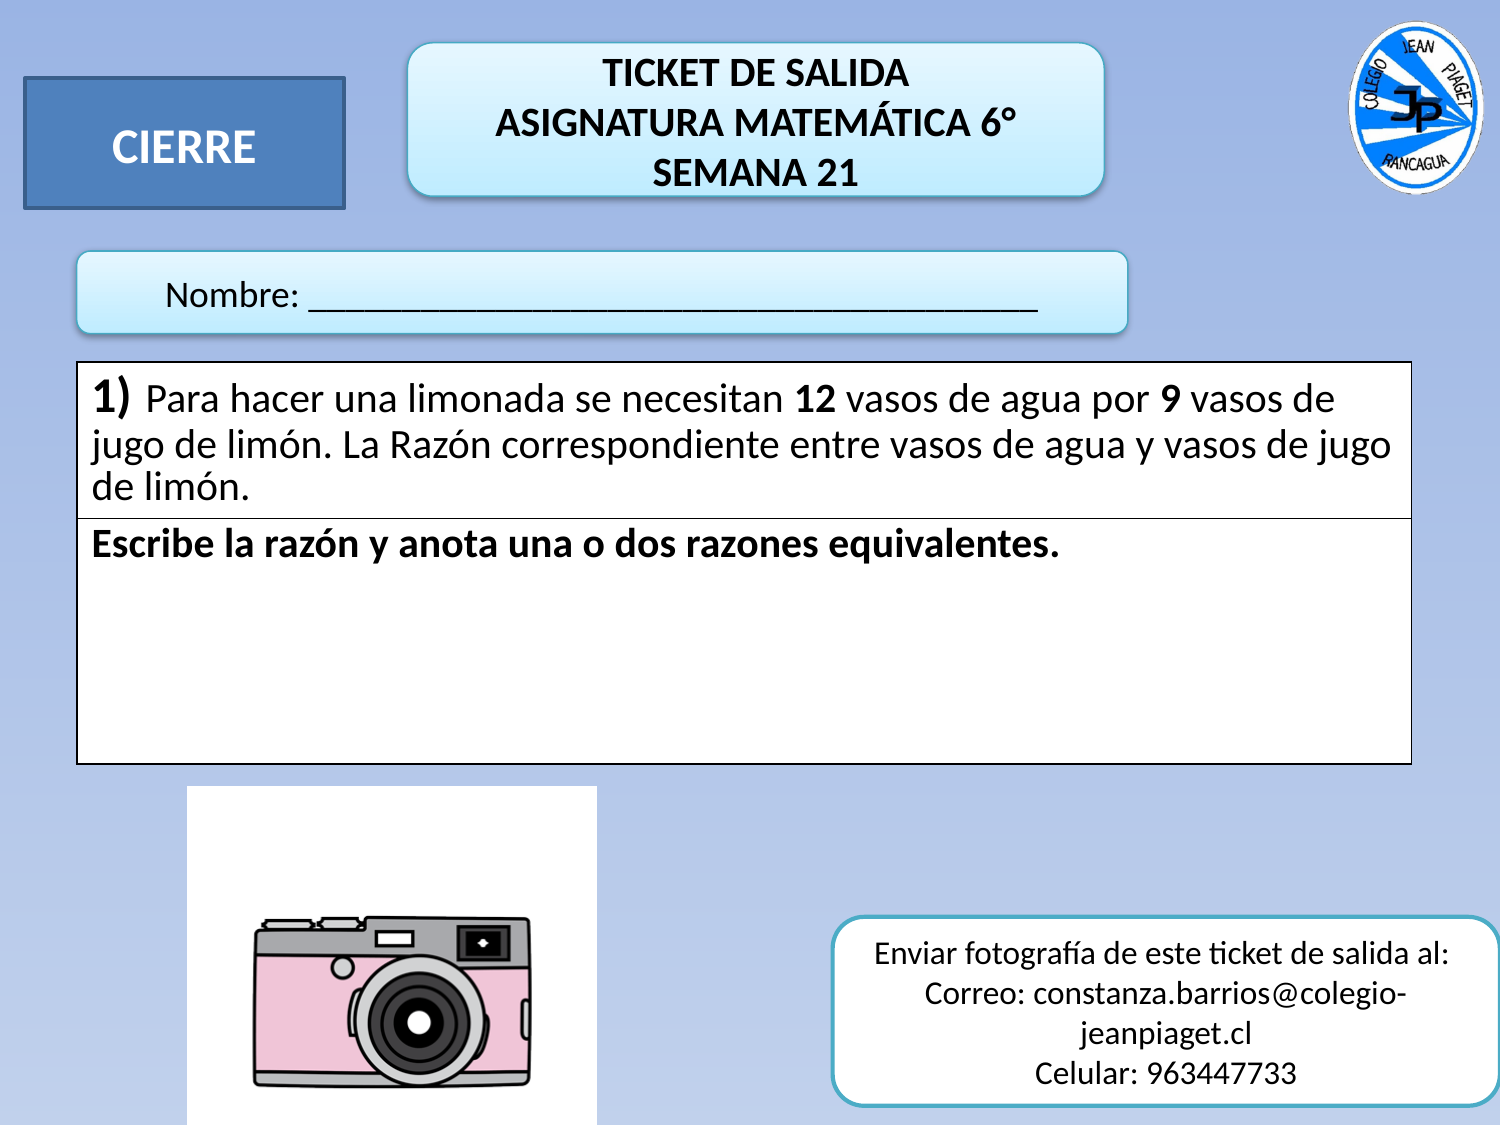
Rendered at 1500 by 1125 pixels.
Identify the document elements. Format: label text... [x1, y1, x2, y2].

picture [1316, 18, 1500, 197]
picture [186, 786, 597, 1125]
table_header 1) Para hacer una limonada se necesitan 12 vasos de agua por 9 vasos de jugo de limón. La Razón correspondiente entre vasos de agua y vasos de jugo de limón. [78, 363, 1411, 518]
text_box CIERRE [23, 76, 346, 210]
text_box Nombre: _______________________________________ [75, 250, 1129, 335]
table_cell Escribe la razón y anota una o dos razones equivalentes. [78, 519, 1411, 763]
text_box TICKET DE SALIDA ASIGNATURA MATEMÁTICA 6° SEMANA 21 [406, 41, 1106, 198]
text_box Enviar fotografía de este ticket de salida al: Correo: constanza.barrios@colegio-jeanpiaget.cl Celular: 963447733 [830, 914, 1500, 1108]
